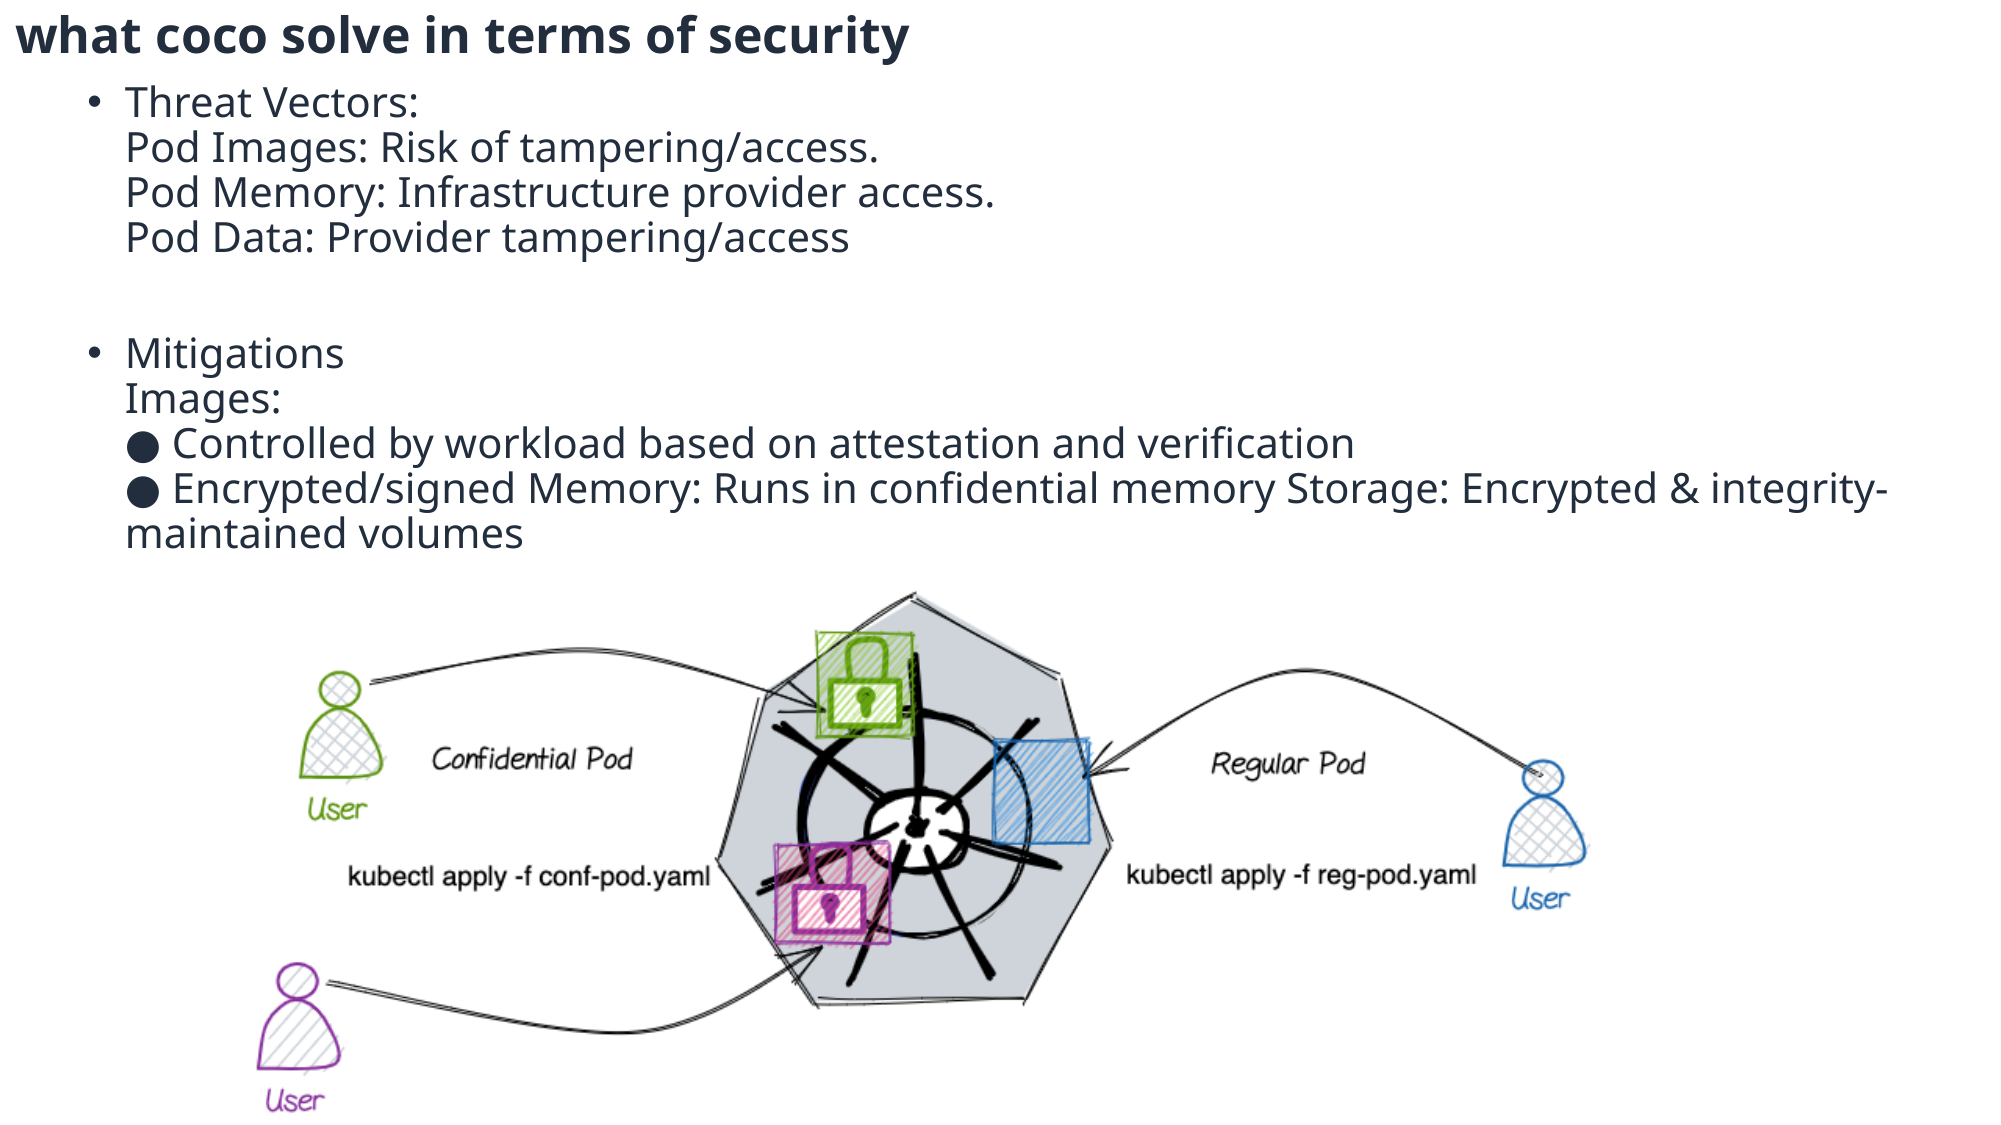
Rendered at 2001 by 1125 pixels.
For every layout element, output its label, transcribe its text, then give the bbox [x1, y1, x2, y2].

list Threat Vectors: Pod Images: Risk of tampering/access. Pod Memory: Infrastructure provider access. Pod Data: Provider tampering/access Mitigations Images: ● Controlled by workload based on attestation and verification ● Encrypted/signed Memory: Runs in confidential memory Storage: Encrypted & integrity-maintained volumes [72, 73, 1928, 366]
title what coco solve in terms of security [0, 0, 1725, 74]
picture [243, 577, 1600, 1125]
